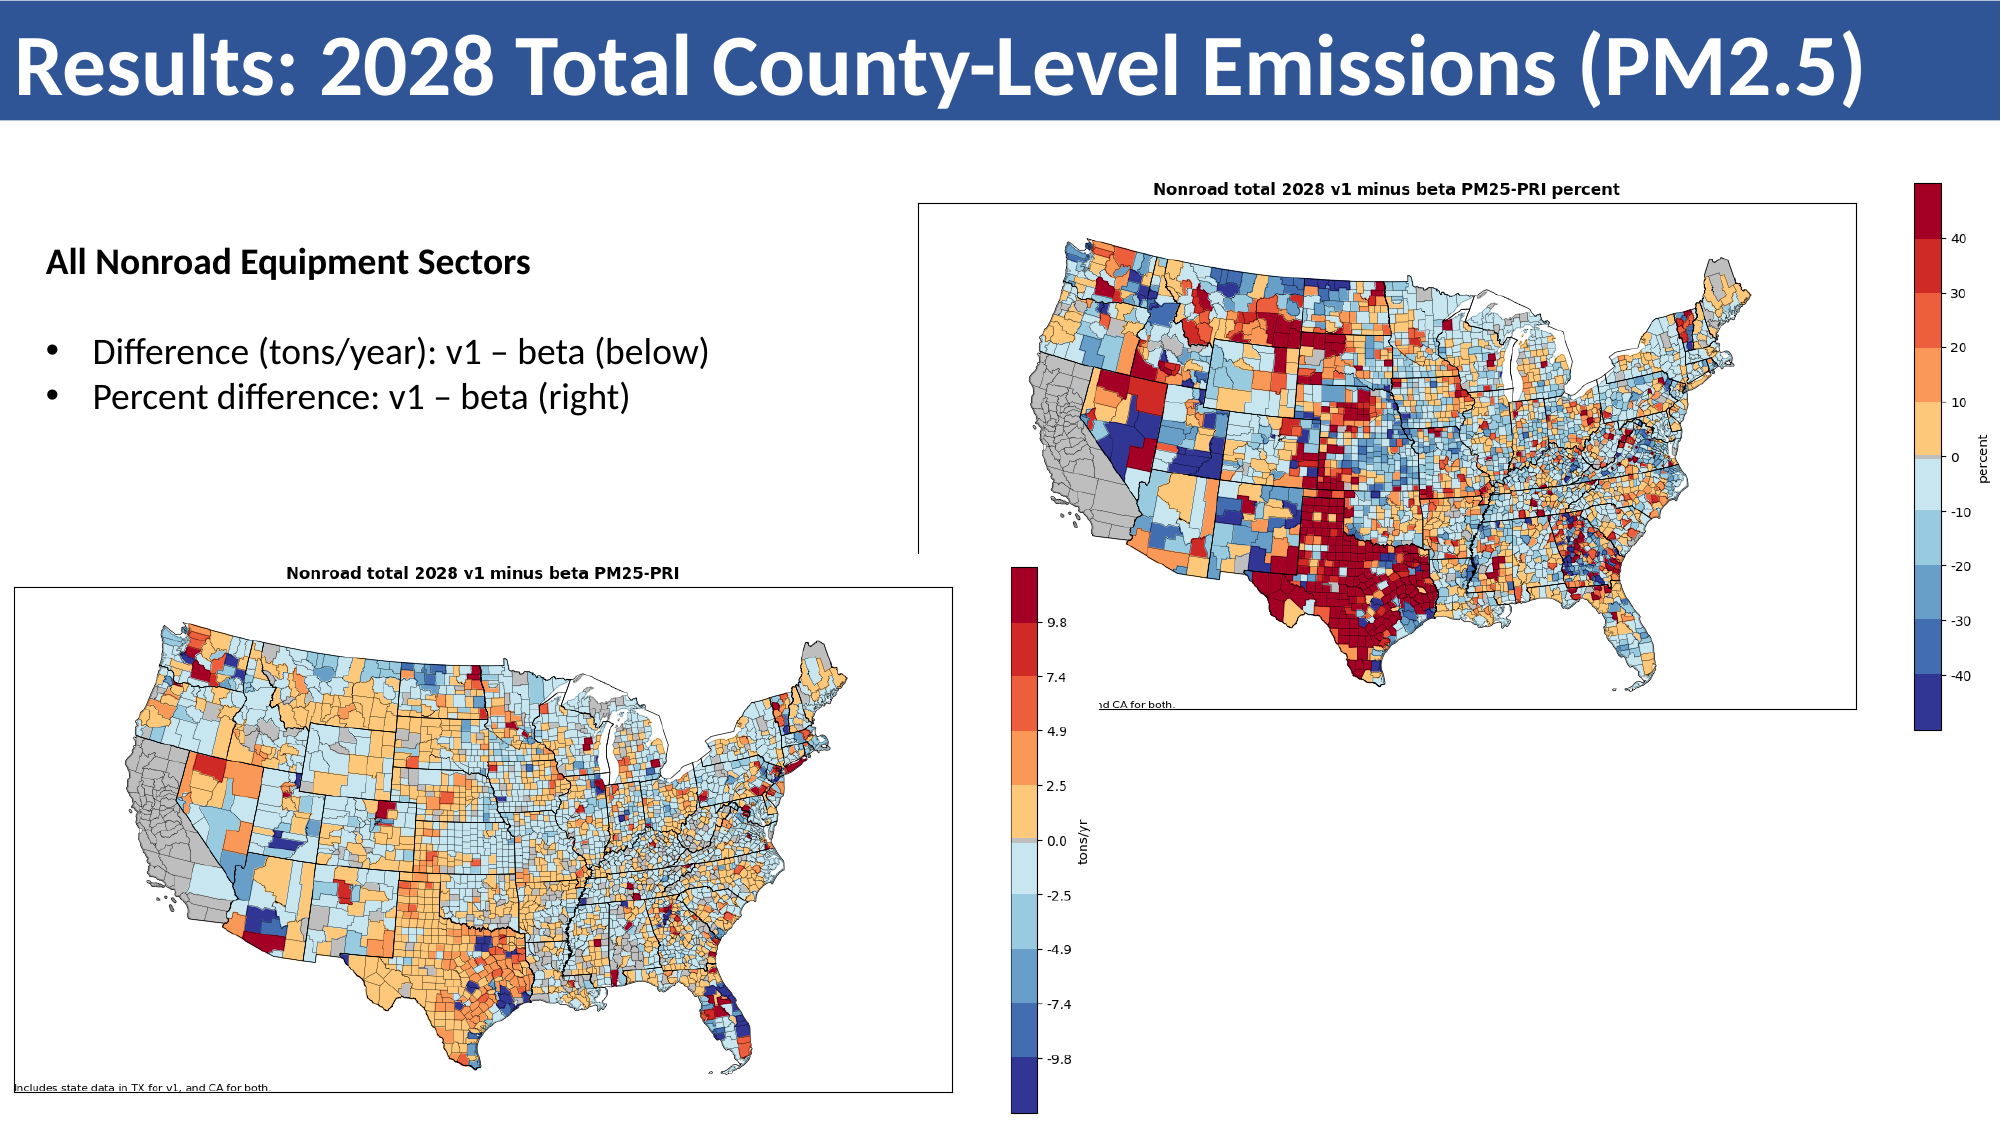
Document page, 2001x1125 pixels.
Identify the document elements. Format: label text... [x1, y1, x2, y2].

text_box Results: 2028 Total County-Level Emissions (PM2.5) [0, 0, 2000, 121]
text_box All Nonroad Equipment Sectors Difference (tons/year): v1 – beta (below) Percent difference: v1 – beta (right) [31, 229, 726, 425]
picture [0, 170, 1999, 1125]
